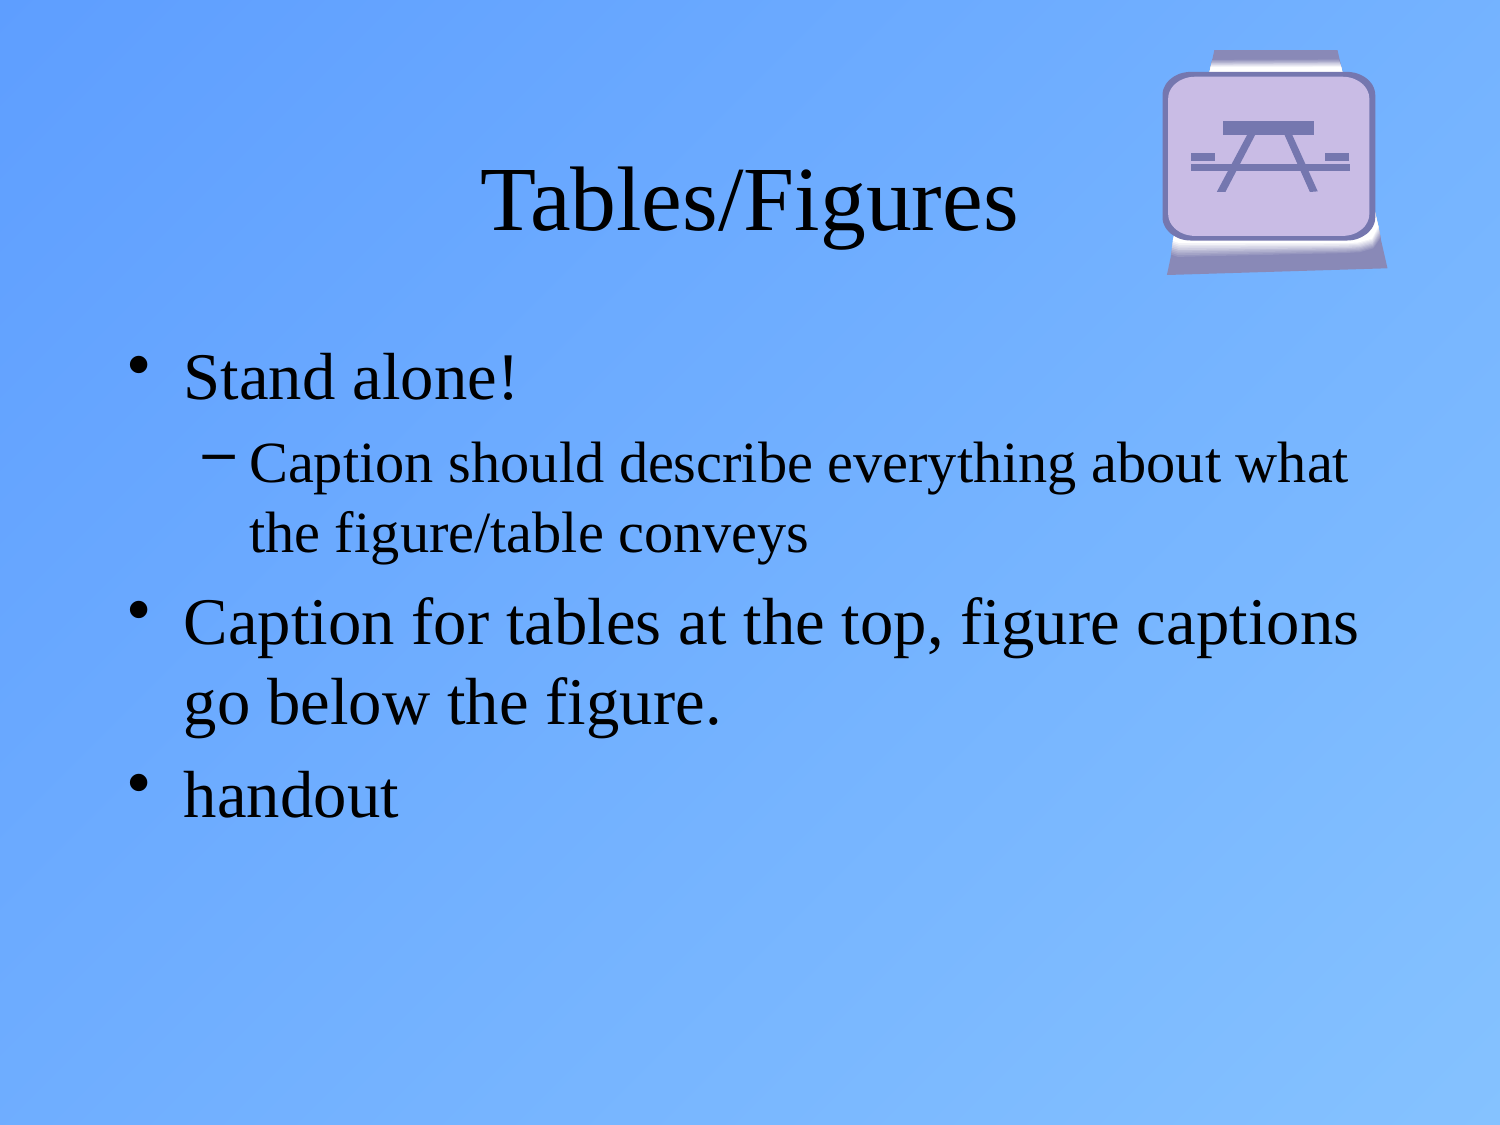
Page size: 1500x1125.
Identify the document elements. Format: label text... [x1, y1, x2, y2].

list Stand alone! Caption should describe everything about what the figure/table conveys Caption for tables at the top, figure captions go below the figure. handout [112, 324, 1388, 1001]
picture [1162, 49, 1388, 276]
title Tables/Figures [112, 99, 1388, 288]
